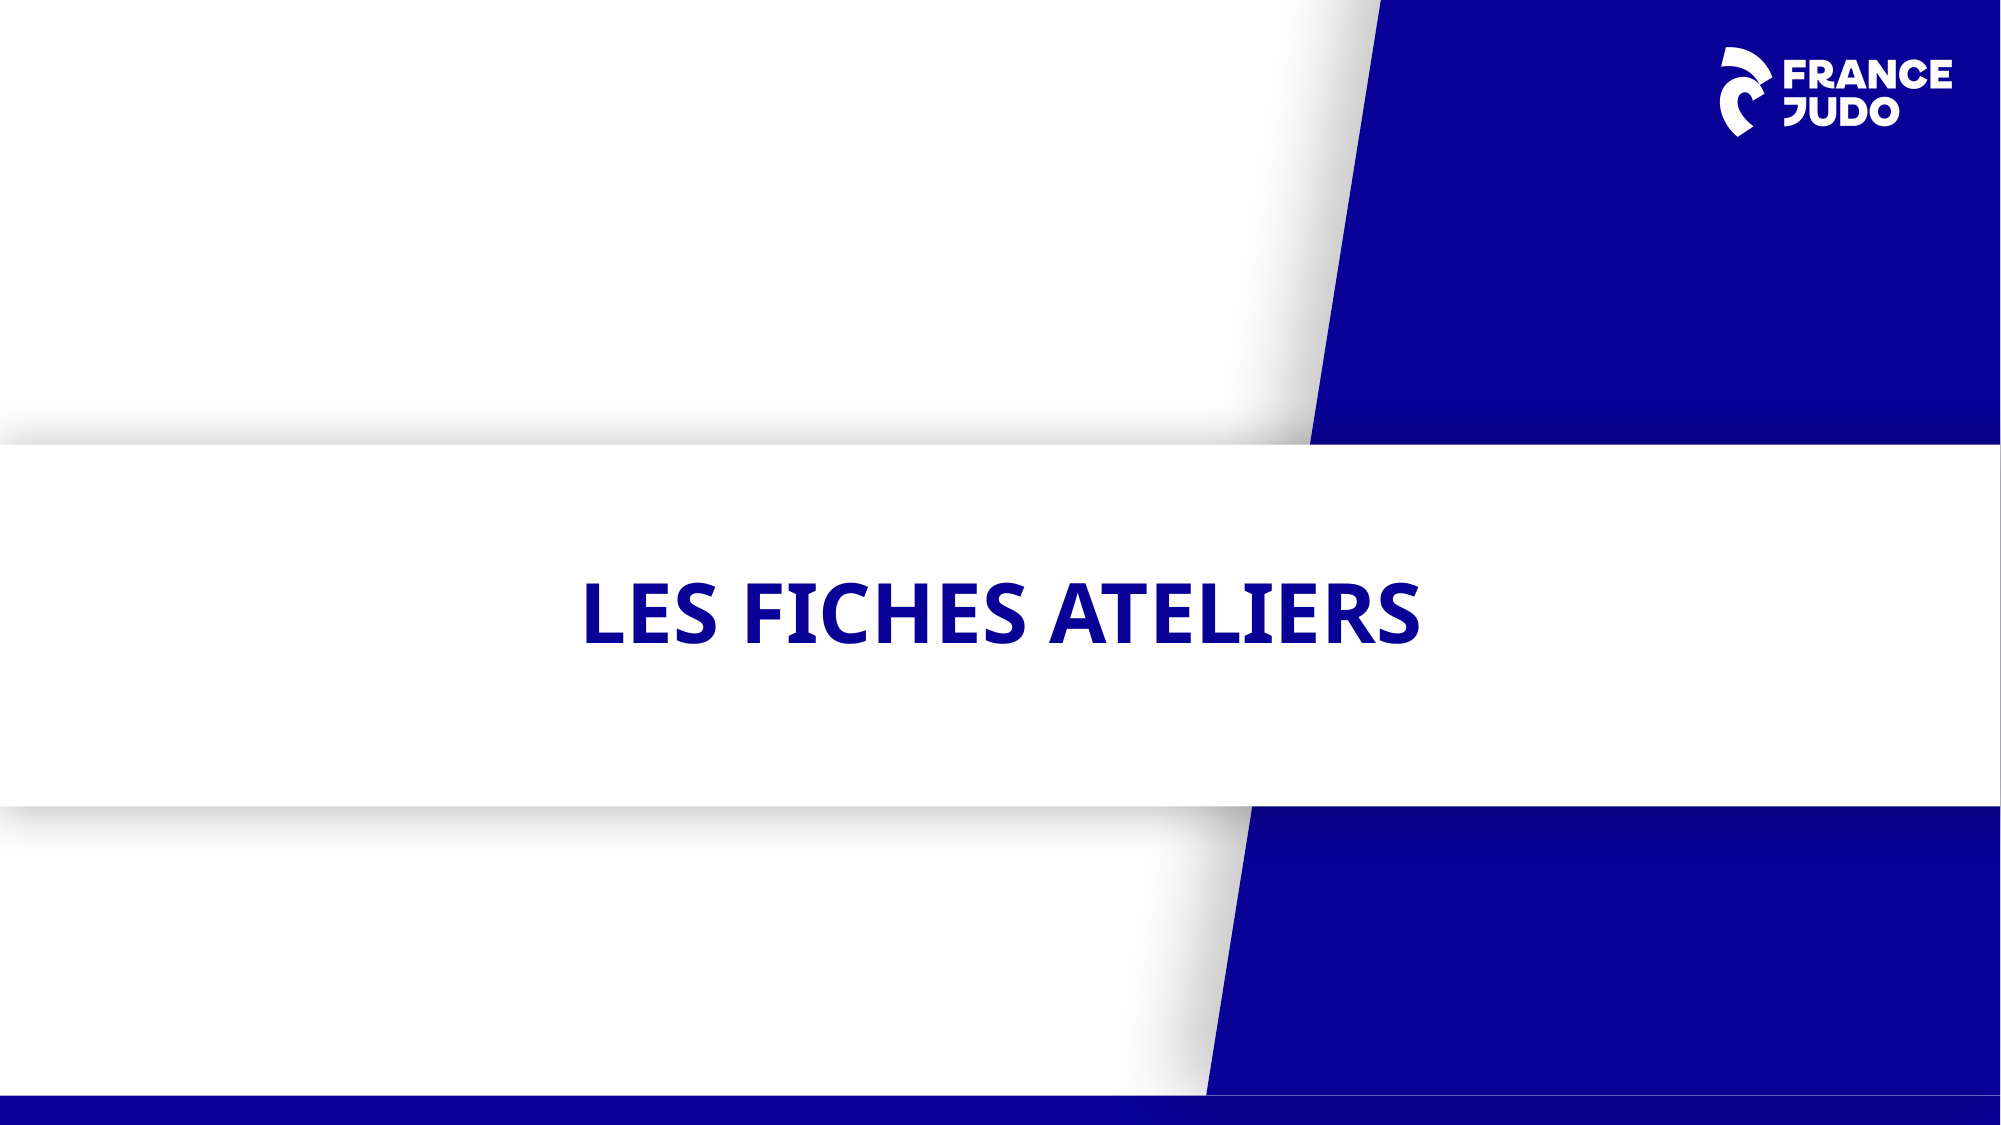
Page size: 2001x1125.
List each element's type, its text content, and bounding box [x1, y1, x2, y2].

list LES FICHES ATELIERS [0, 564, 2000, 665]
picture [1691, 18, 1980, 166]
